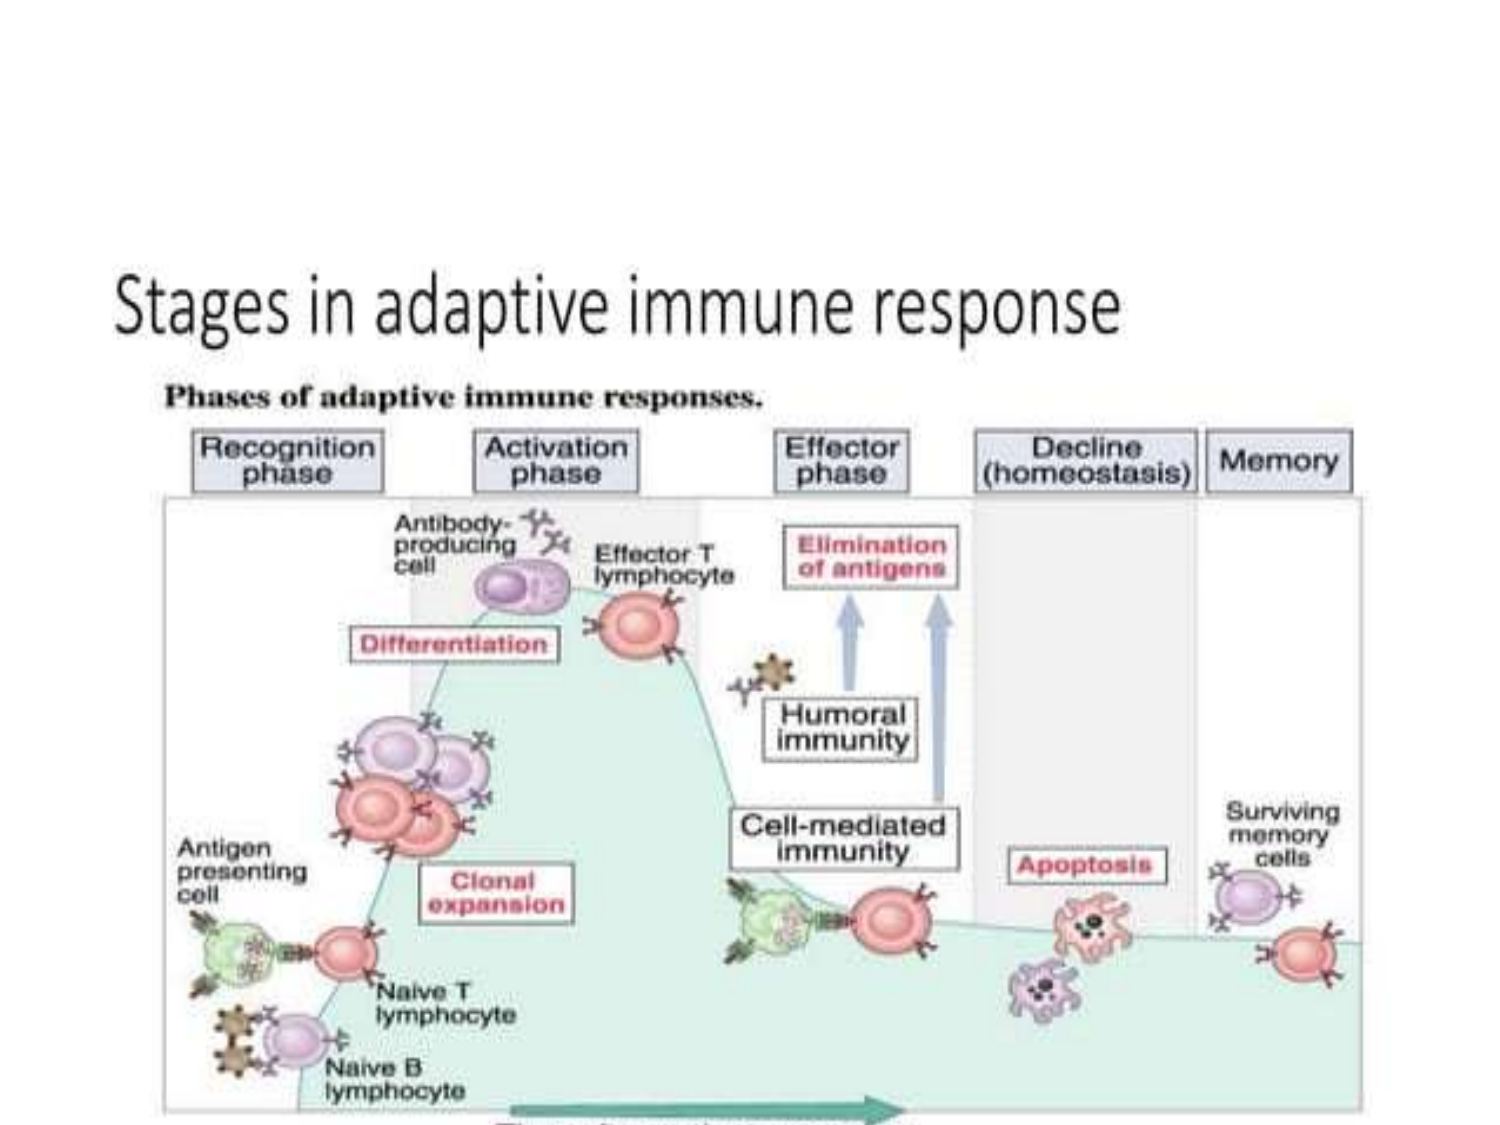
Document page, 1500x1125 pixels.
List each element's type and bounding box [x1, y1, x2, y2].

picture [0, 139, 1500, 1125]
